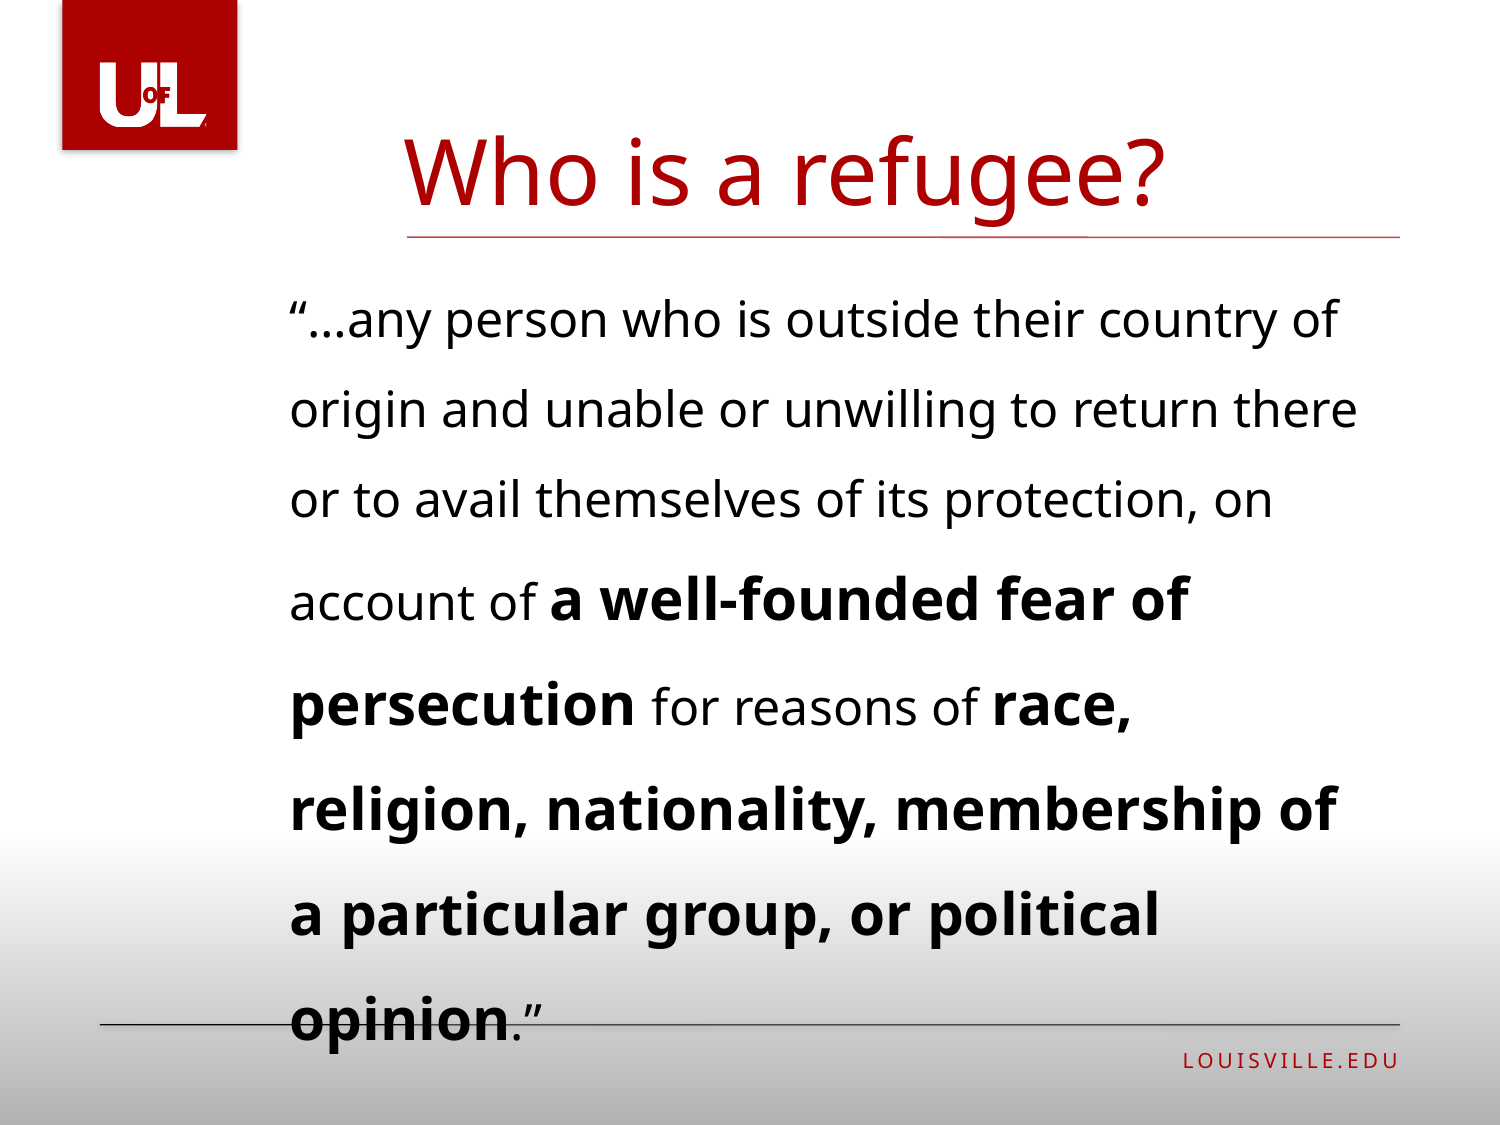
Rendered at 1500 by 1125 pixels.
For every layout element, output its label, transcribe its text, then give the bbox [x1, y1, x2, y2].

list “…any person who is outside their country of origin and unable or unwilling to return there or to avail themselves of its protection, on account of a well-founded fear of persecution for reasons of race, religion, nationality, membership of a particular group, or political opinion.” [275, 249, 1400, 975]
list Who is a refugee? [388, 93, 1402, 232]
